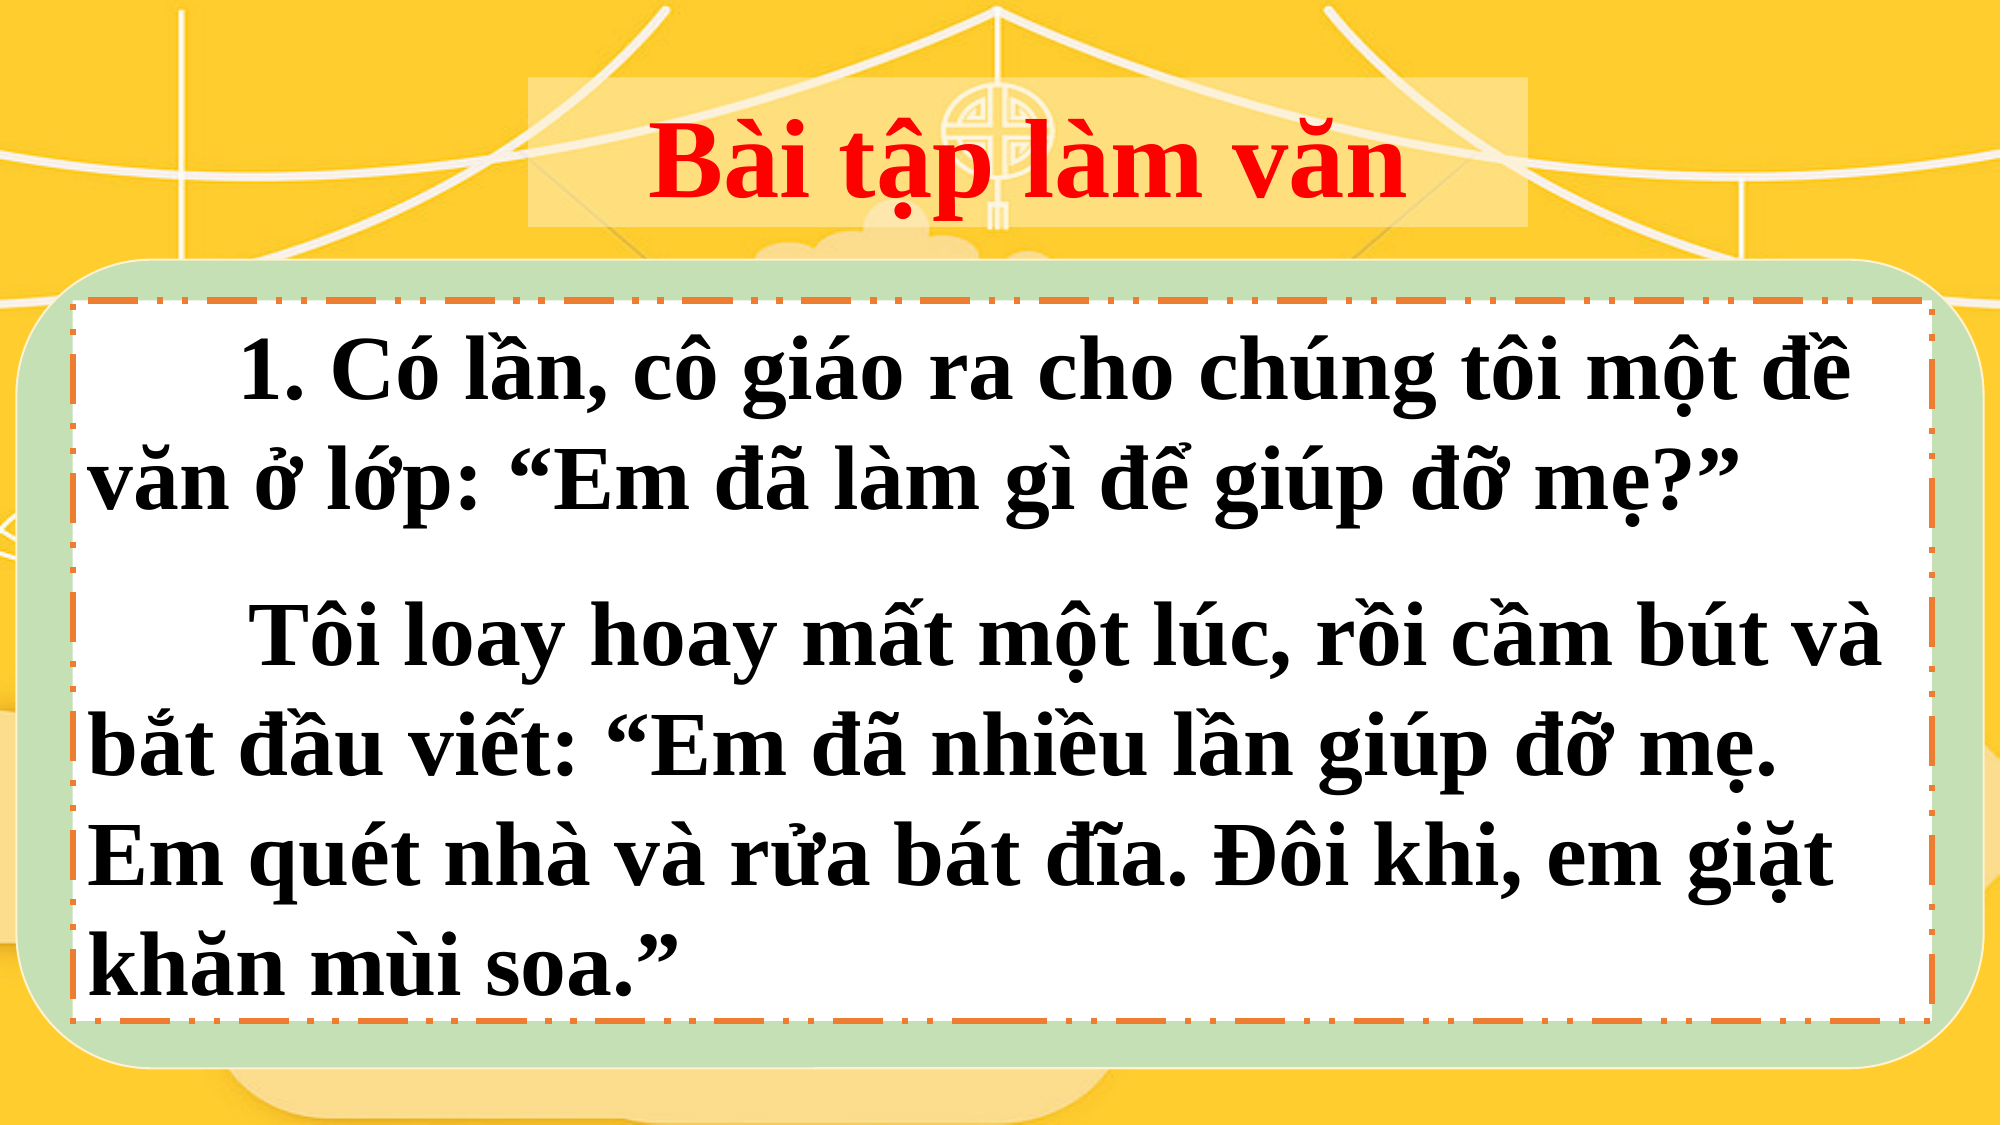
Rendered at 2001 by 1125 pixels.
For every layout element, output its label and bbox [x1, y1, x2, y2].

picture [0, 0, 2000, 1125]
text_box [16, 259, 1984, 1069]
